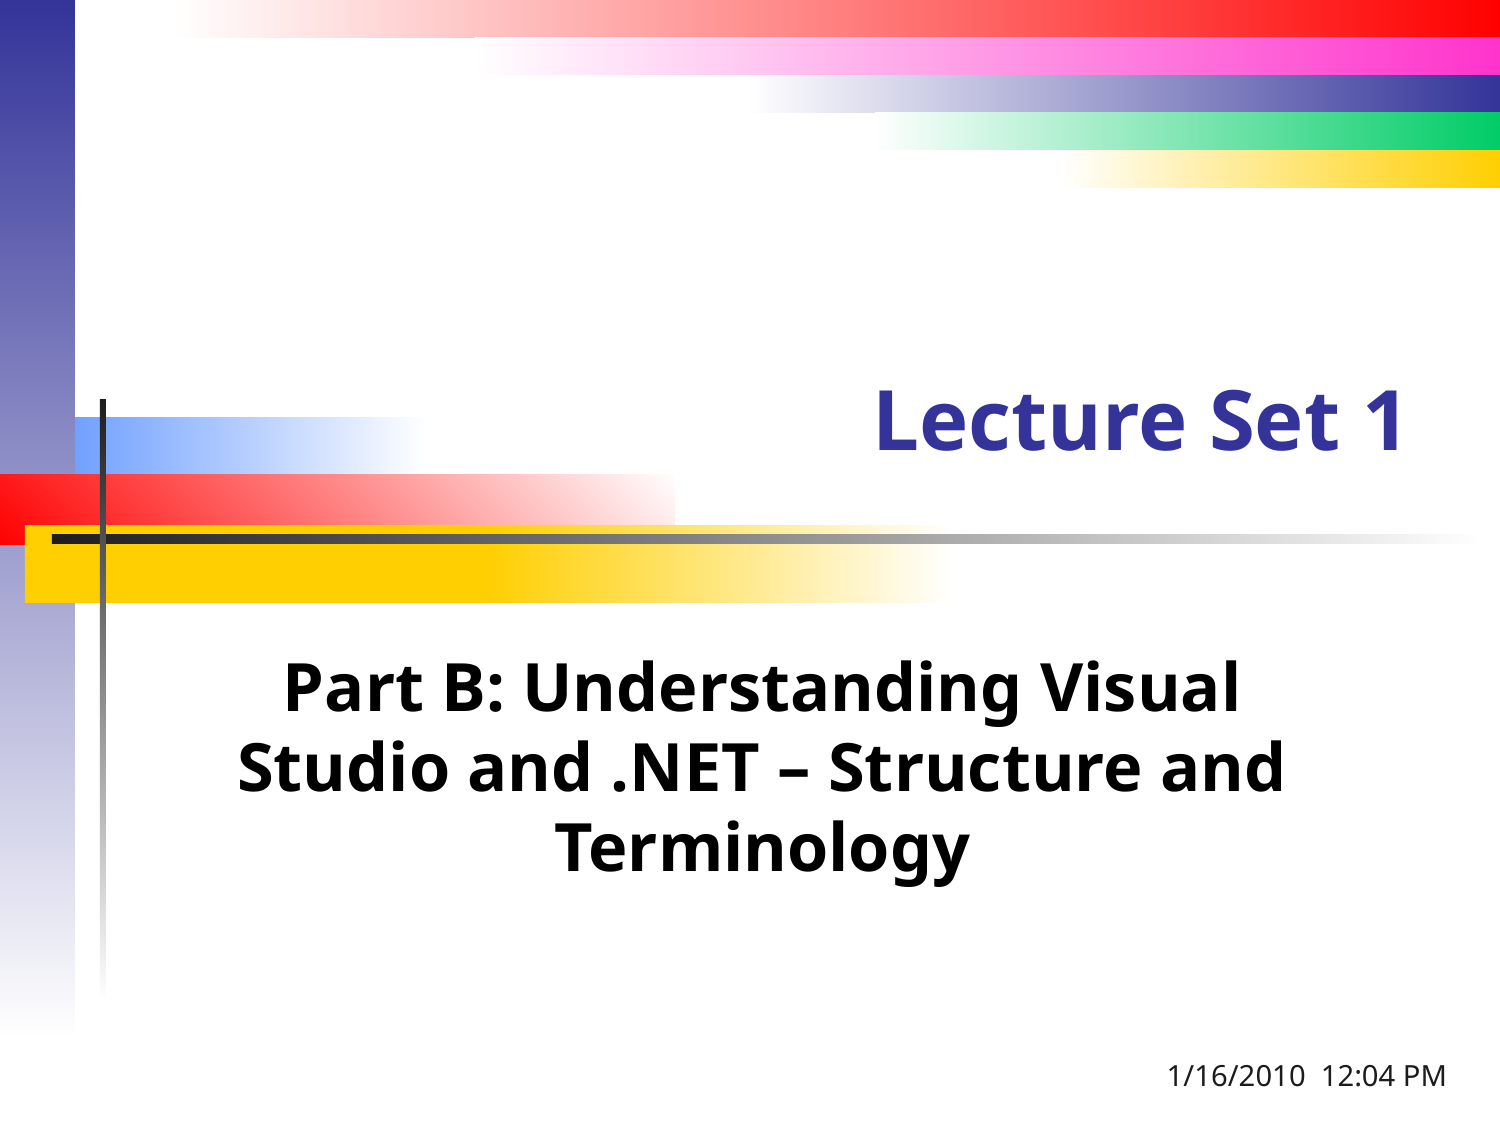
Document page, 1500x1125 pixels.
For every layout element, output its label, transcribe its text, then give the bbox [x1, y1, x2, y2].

subtitle Part B: Understanding Visual Studio and .NET – Structure and Terminology [174, 637, 1351, 926]
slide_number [1149, 1024, 1463, 1101]
title Lecture Set 1 [162, 287, 1426, 476]
